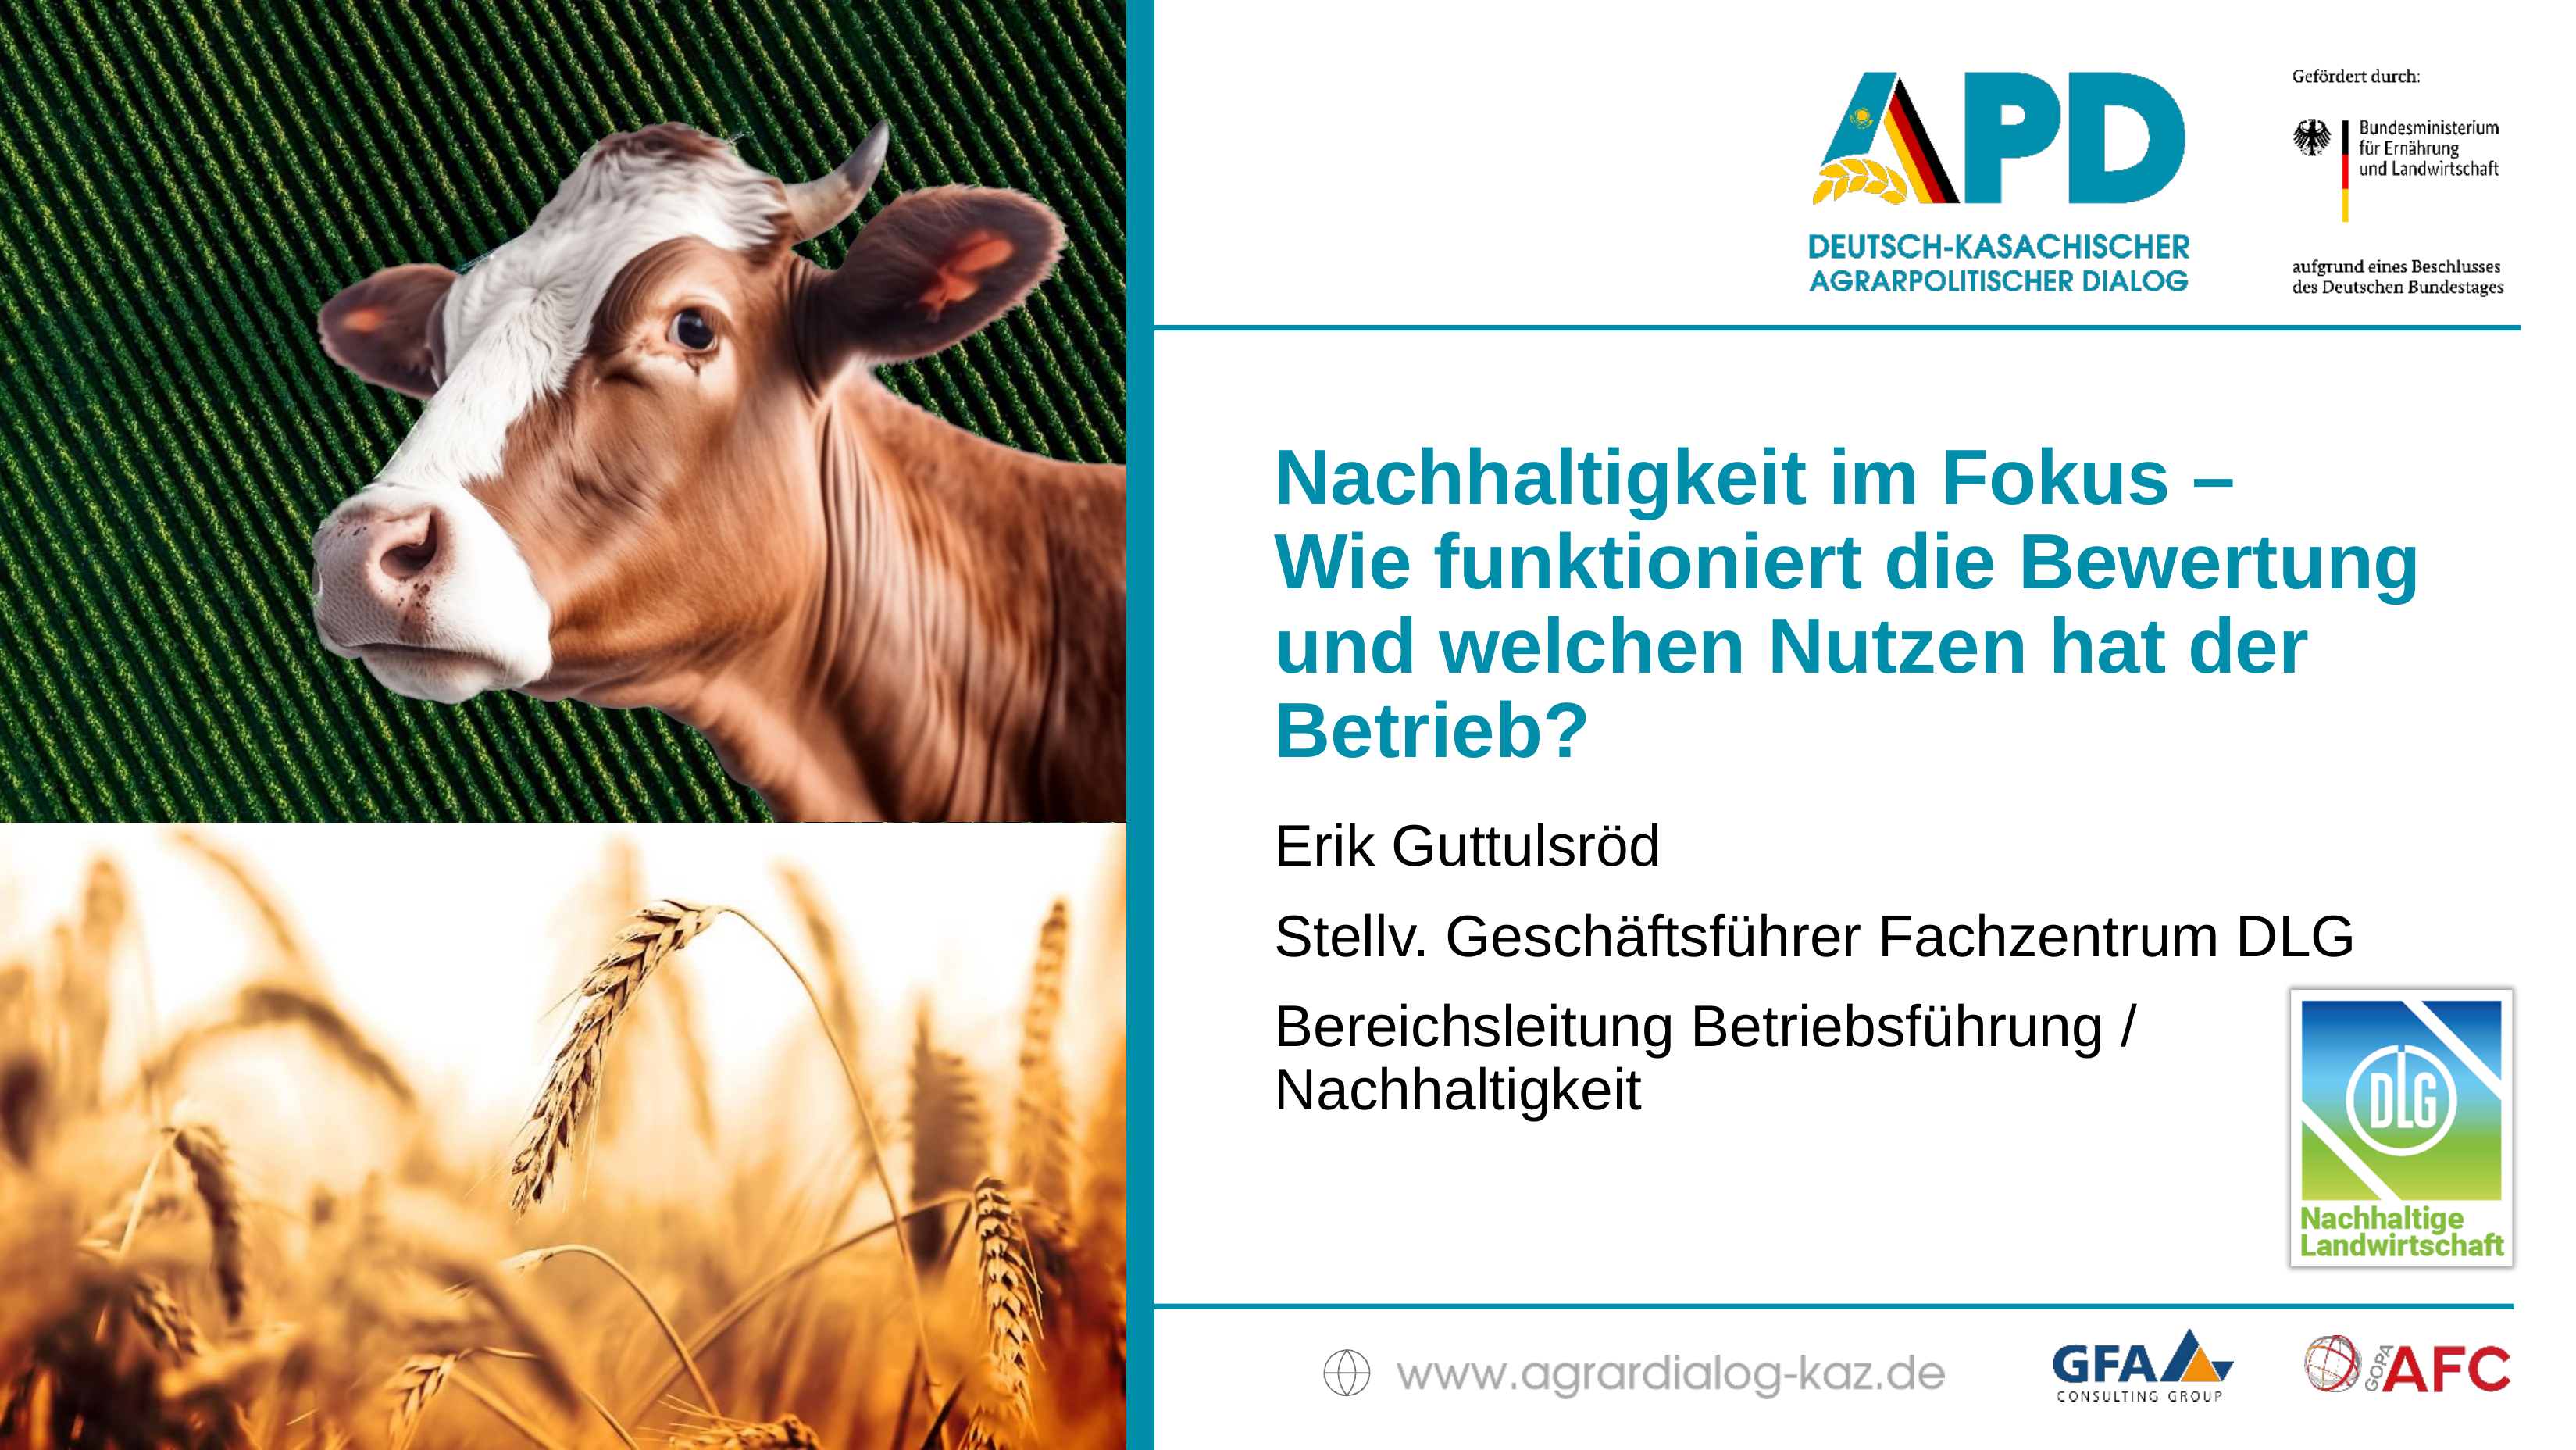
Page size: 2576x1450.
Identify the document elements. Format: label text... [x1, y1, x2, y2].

picture [1751, 53, 2248, 311]
subtitle Erik Guttulsröd Stellv. Geschäftsführer Fachzentrum DLG Bereichsleitung Betriebsführung / Nachhaltigkeit [1262, 842, 2524, 1193]
title Nachhaltigkeit im Fokus – Wie funktioniert die Bewertung und welchen Nutzen hat der Betrieb? [1262, 368, 2524, 842]
picture [2253, 34, 2542, 303]
picture [0, 0, 1126, 1450]
picture [2304, 1335, 2510, 1392]
picture [2053, 1328, 2234, 1402]
picture [1397, 1355, 1945, 1399]
picture [2280, 979, 2524, 1277]
